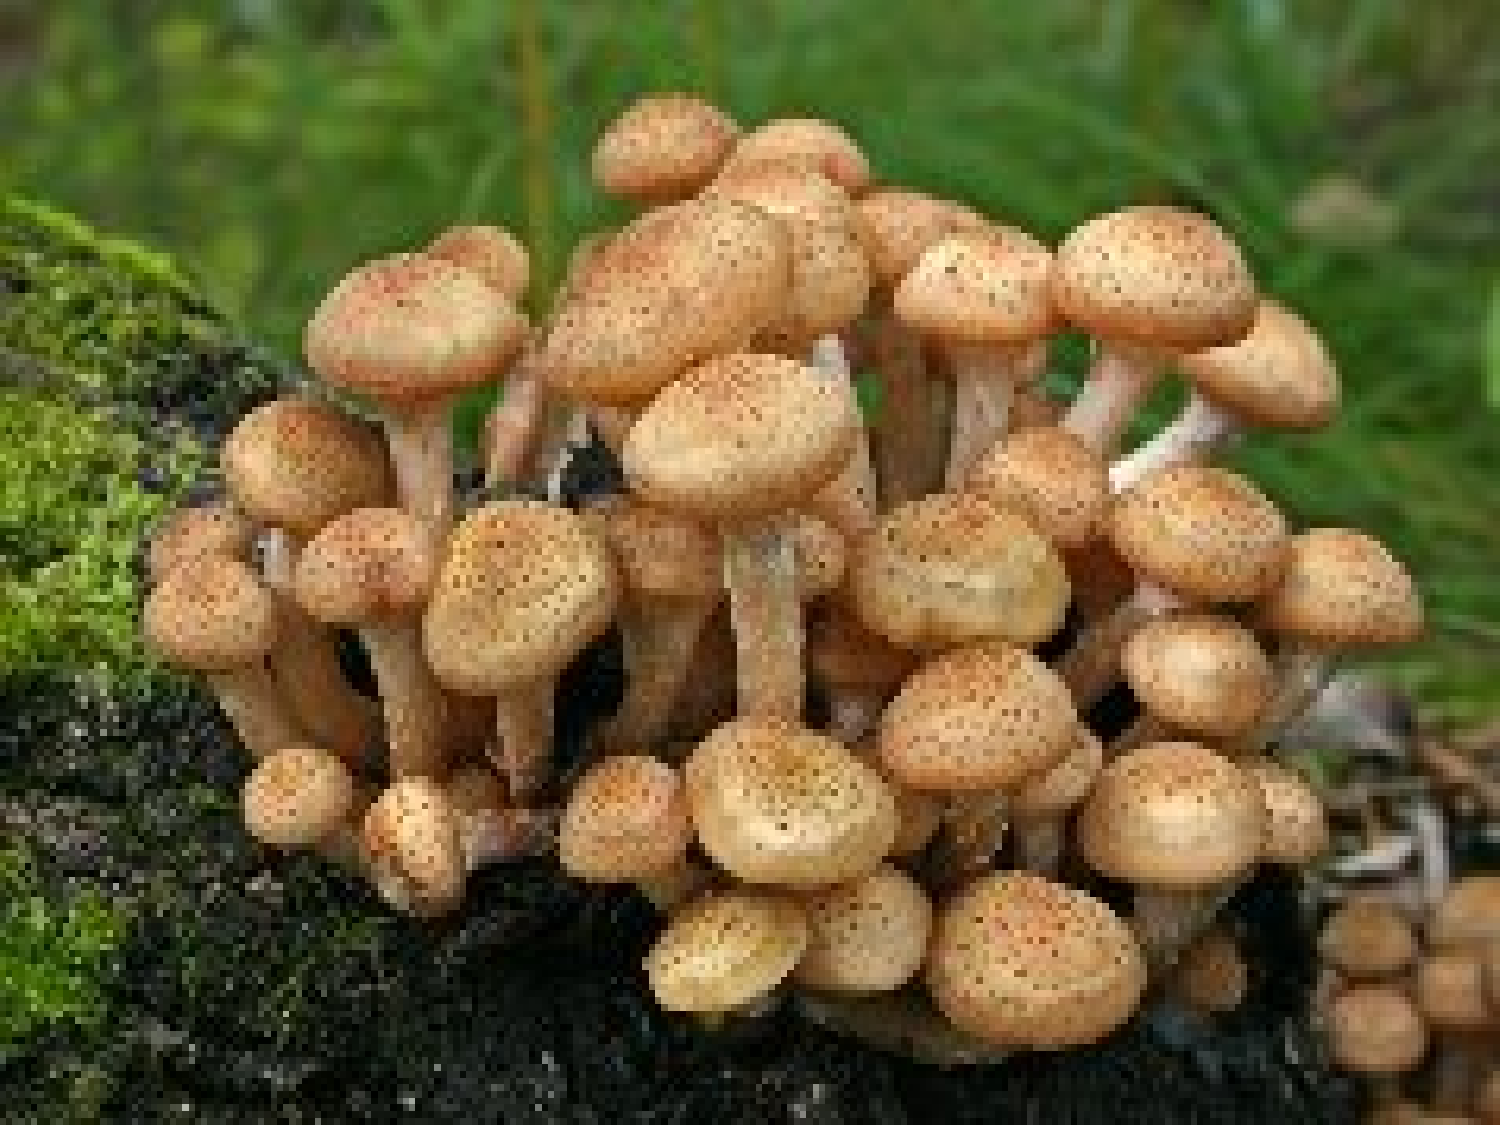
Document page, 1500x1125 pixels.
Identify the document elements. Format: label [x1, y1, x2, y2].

list [0, 0, 1500, 1125]
